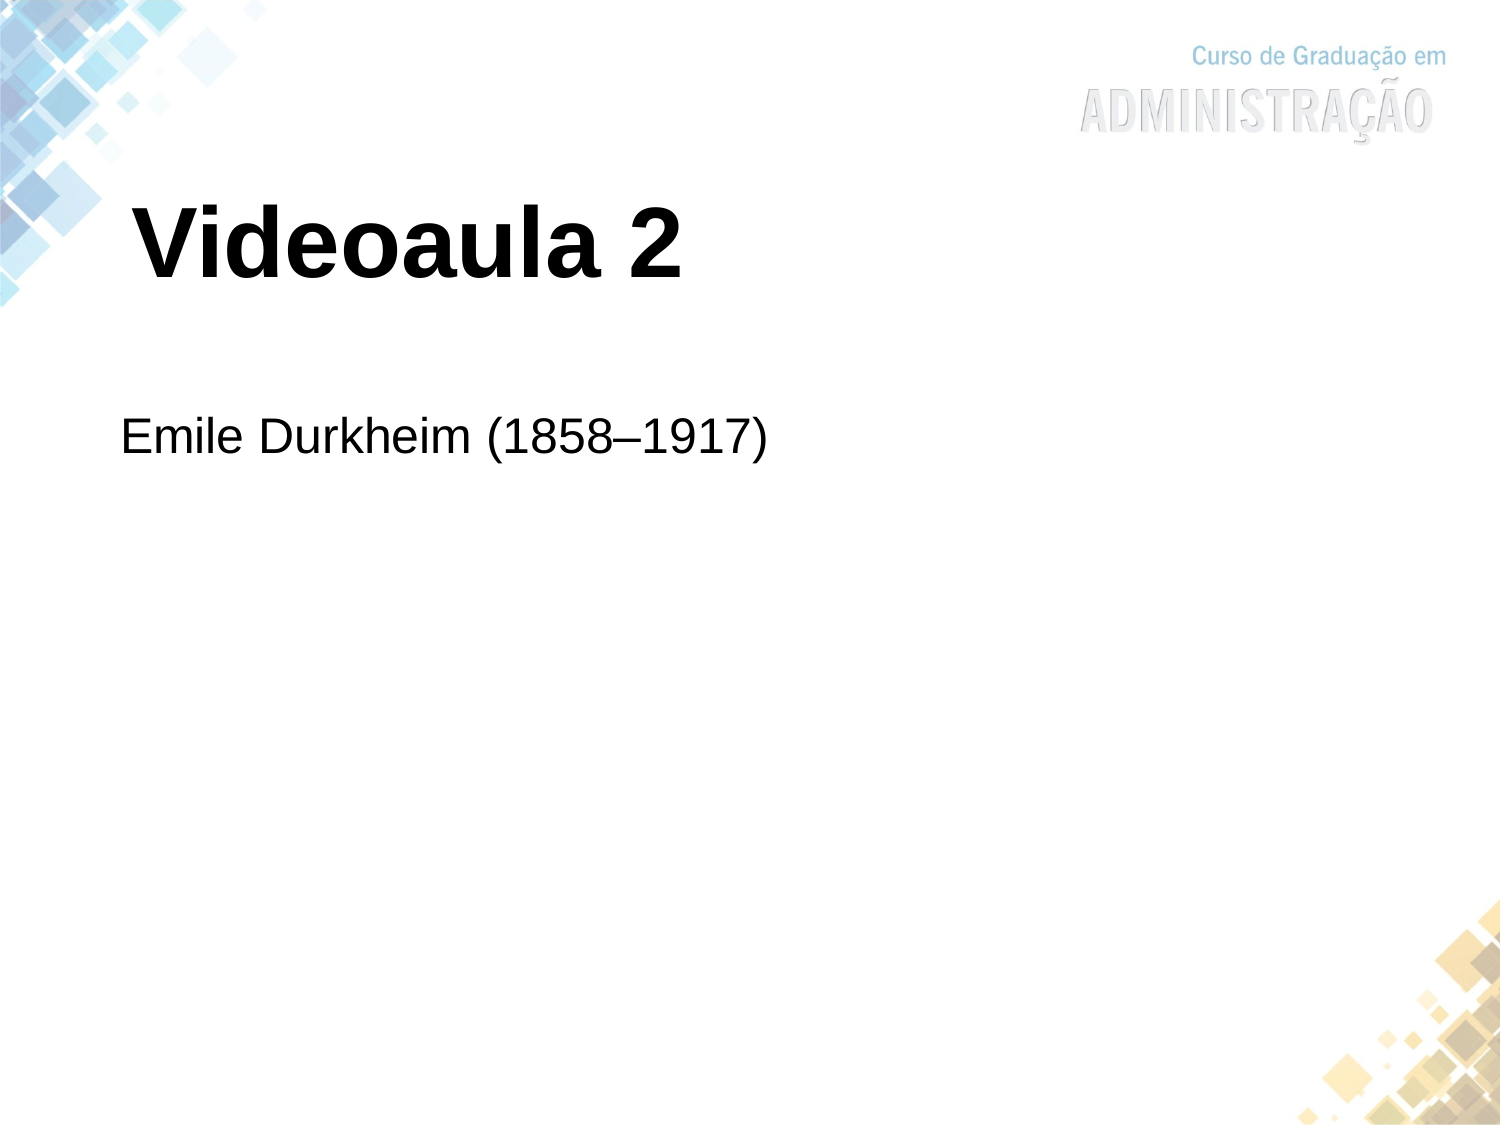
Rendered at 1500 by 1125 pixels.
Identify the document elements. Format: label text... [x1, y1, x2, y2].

subtitle Emile Durkheim (1858–1917) [112, 315, 1388, 996]
title Videoaula 2 [114, 37, 1390, 298]
picture [0, 0, 1500, 1125]
